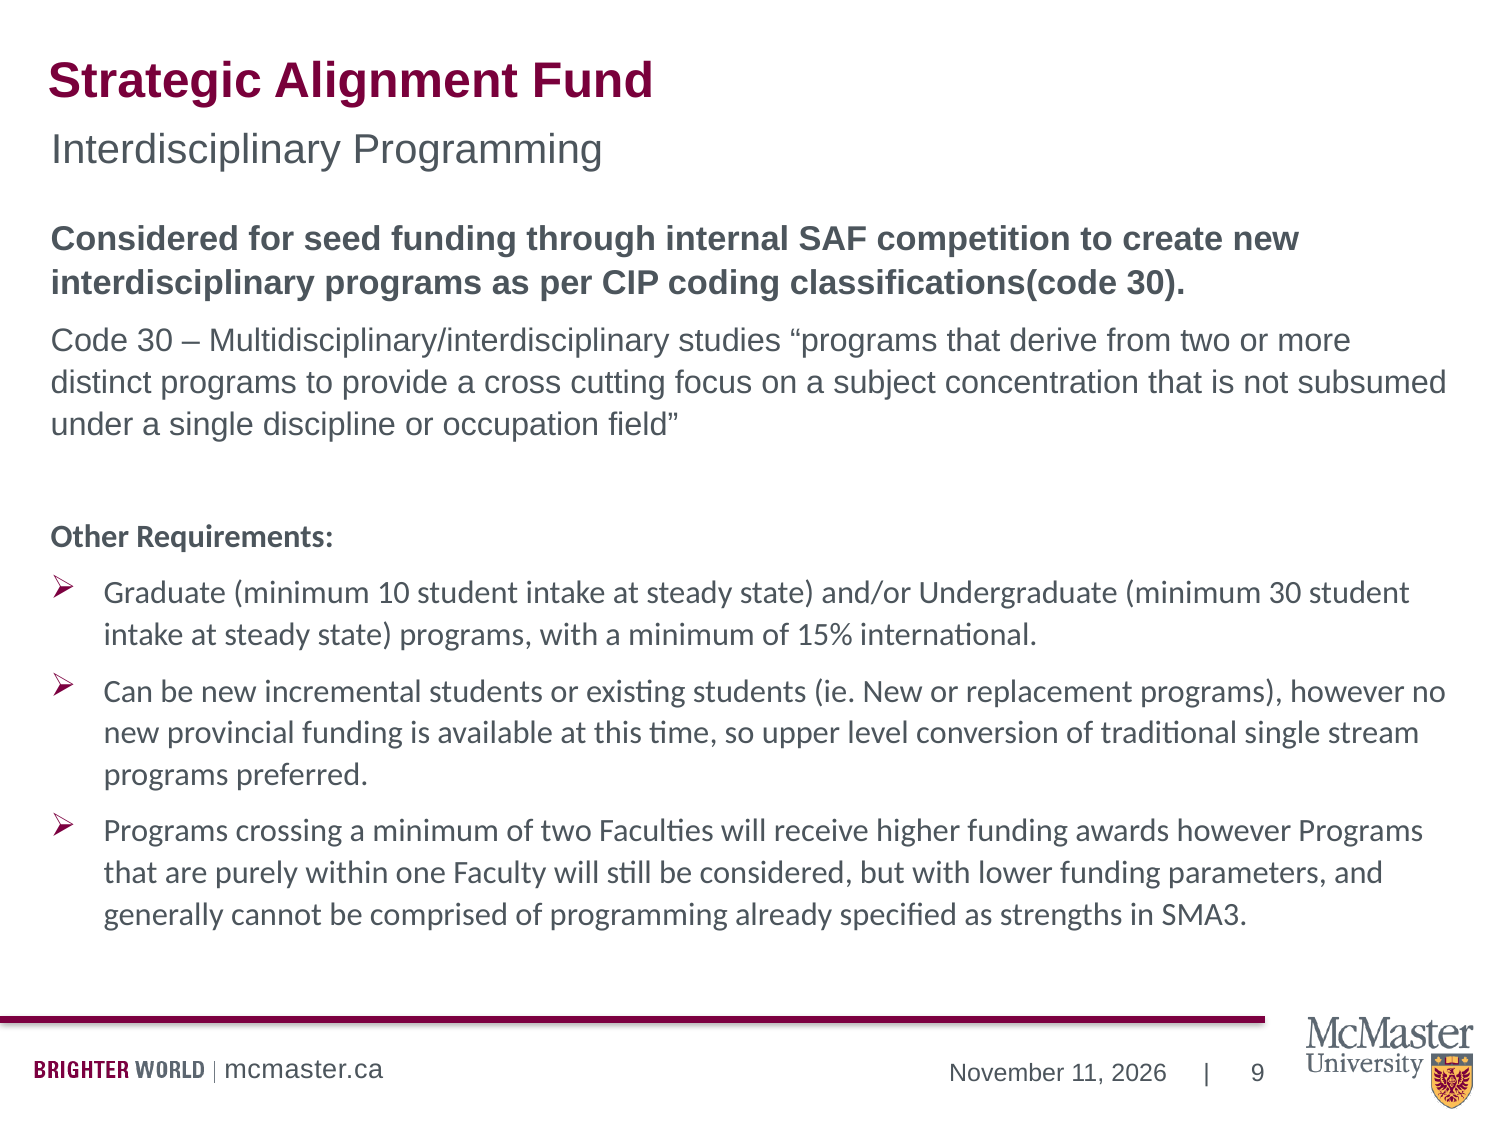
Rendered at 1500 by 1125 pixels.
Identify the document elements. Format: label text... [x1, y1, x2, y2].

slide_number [861, 1041, 1183, 1101]
list Interdisciplinary Programming [33, 108, 1474, 206]
picture [1306, 1016, 1474, 1109]
title Strategic Alignment Fund [32, 0, 1474, 108]
list Considered for seed funding through internal SAF competition to create new interdisciplinary programs as per CIP coding classifications(code 30). Code 30 – Multidisciplinary/interdisciplinary studies “programs that derive from two or more distinct programs to provide a cross cutting focus on a subject concentration that is not subsumed under a single discipline or occupation field” Other Requirements: Graduate (minimum 10 student intake at steady state) and/or Undergraduate (minimum 30 student intake at steady state) programs, with a minimum of 15% international. Can be new incremental students or existing students (ie. New or replacement programs), however no new provincial funding is available at this time, so upper level conversion of traditional single stream programs preferred. Programs crossing a minimum of two Faculties will receive higher funding awards however Programs that are purely within one Faculty will still be considered, but with lower funding parameters, and generally cannot be comprised of programming already specified as strengths in SMA3. [32, 206, 1474, 978]
picture [32, 1059, 220, 1083]
slide_number 9 [1186, 1041, 1265, 1101]
